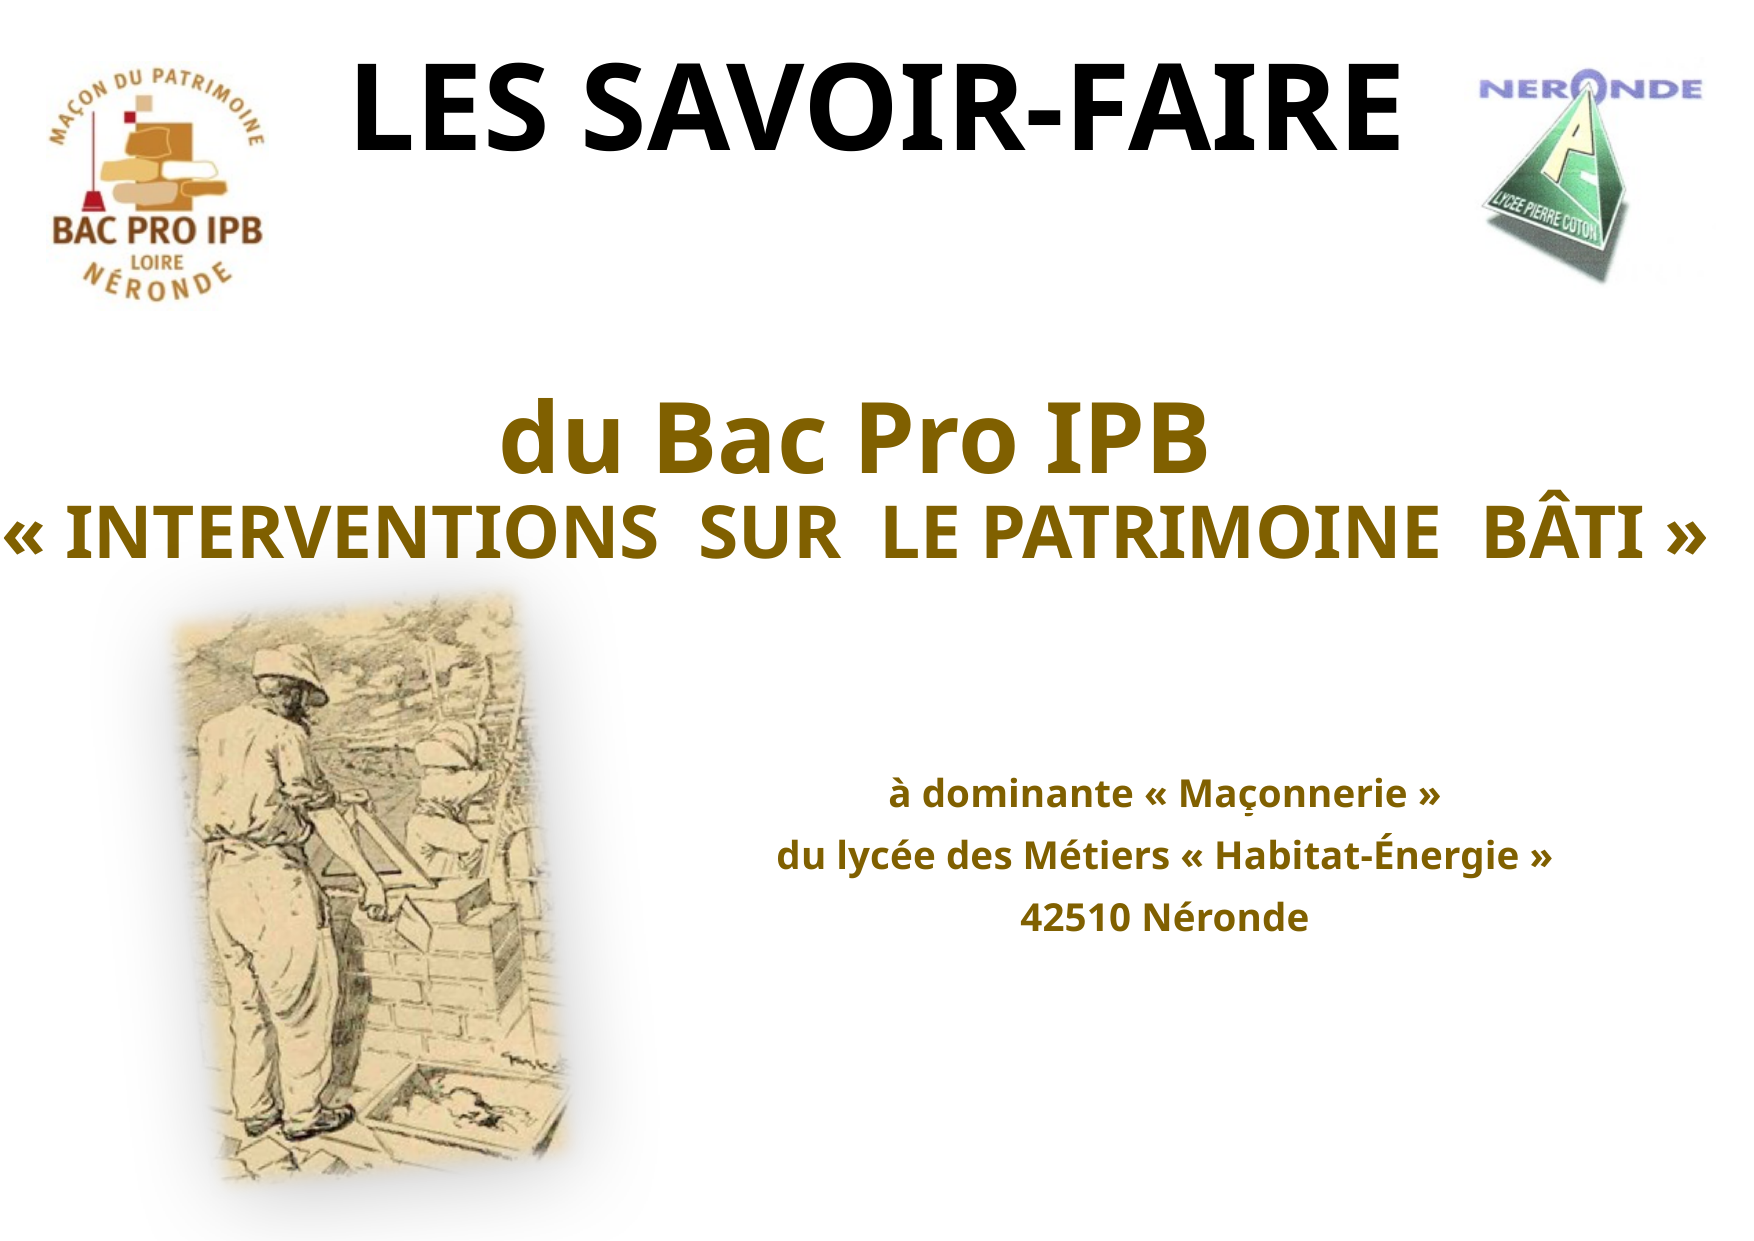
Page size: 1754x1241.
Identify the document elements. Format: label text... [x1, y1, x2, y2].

picture [1464, 57, 1716, 295]
text_box du Bac Pro IPB « INTERVENTIONS SUR LE PATRIMOINE BÂTI » [0, 349, 1733, 581]
picture [46, 61, 270, 312]
picture [180, 588, 559, 1186]
text_box à dominante « Maçonnerie » du lycée des Métiers « Habitat-Énergie » 42510 Néronde [704, 760, 1626, 948]
text_box LES SAVOIR-FAIRE [0, 203, 1754, 327]
